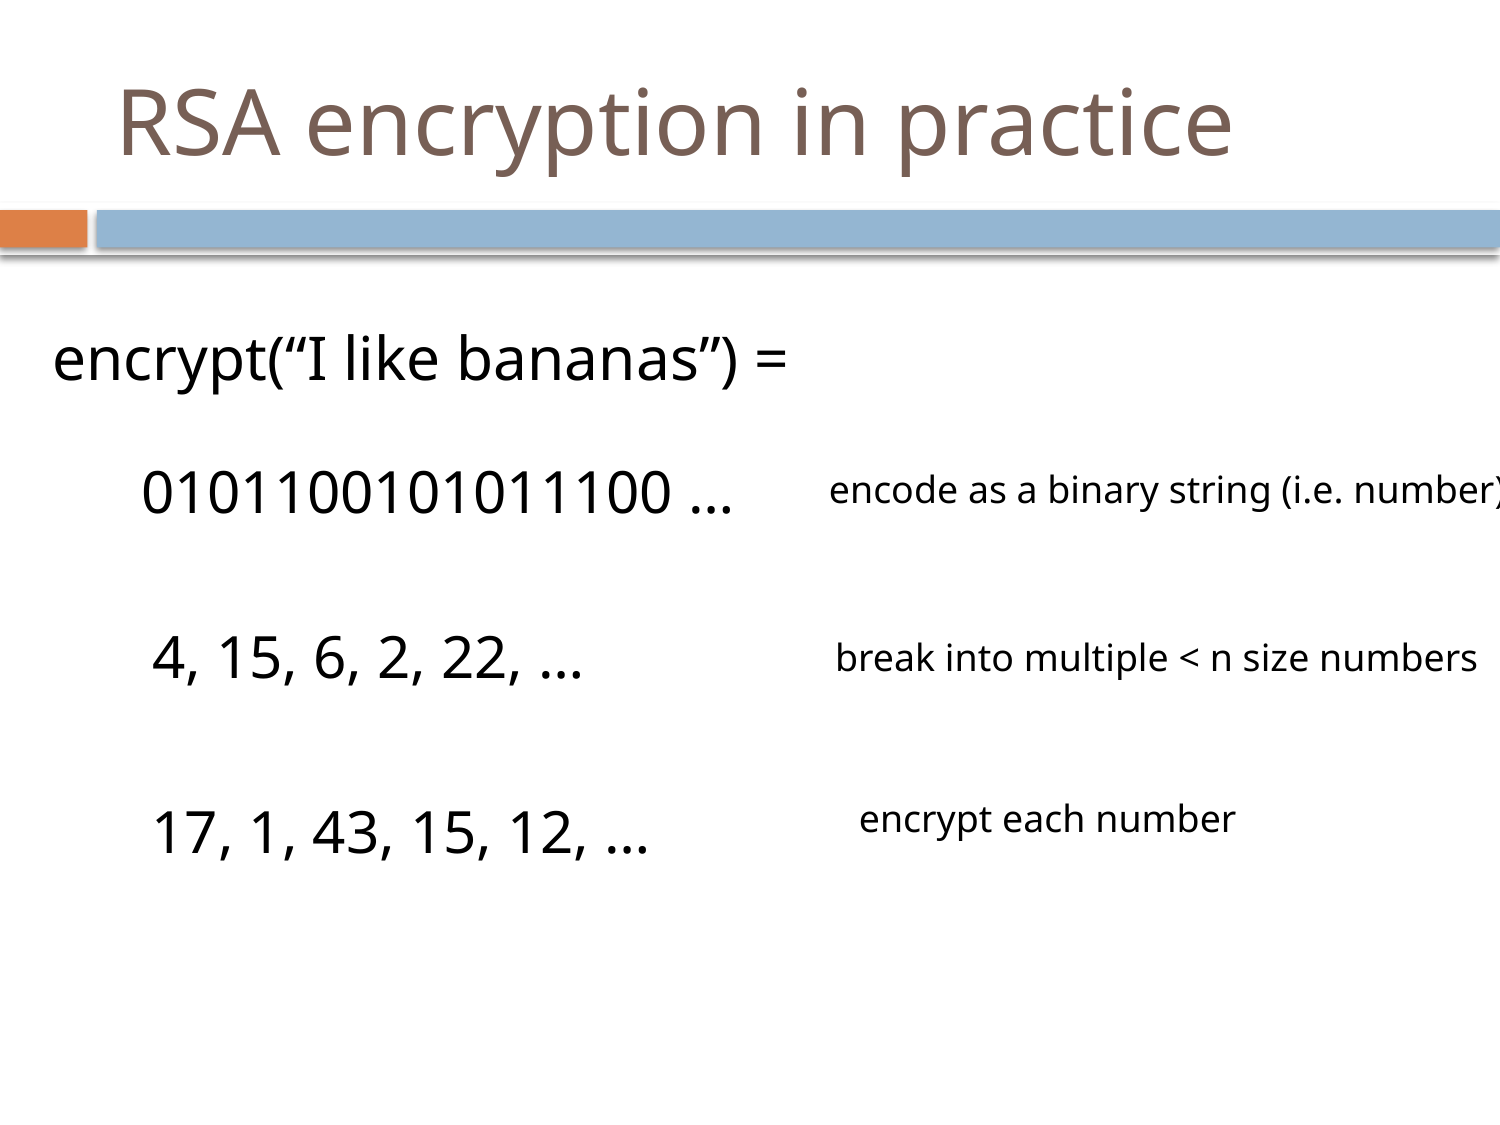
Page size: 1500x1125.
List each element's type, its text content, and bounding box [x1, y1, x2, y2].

text_box 4, 15, 6, 2, 22, … [137, 612, 600, 698]
text_box encrypt each number [844, 787, 1252, 848]
text_box break into multiple < n size numbers [820, 626, 1500, 687]
list encrypt(“I like bananas”) = [37, 312, 1375, 413]
text_box encode as a binary string (i.e. number) [814, 458, 1500, 518]
text_box 0101100101011100 … [126, 447, 750, 533]
title RSA encryption in practice [100, 37, 1438, 200]
text_box 17, 1, 43, 15, 12, … [136, 787, 666, 873]
